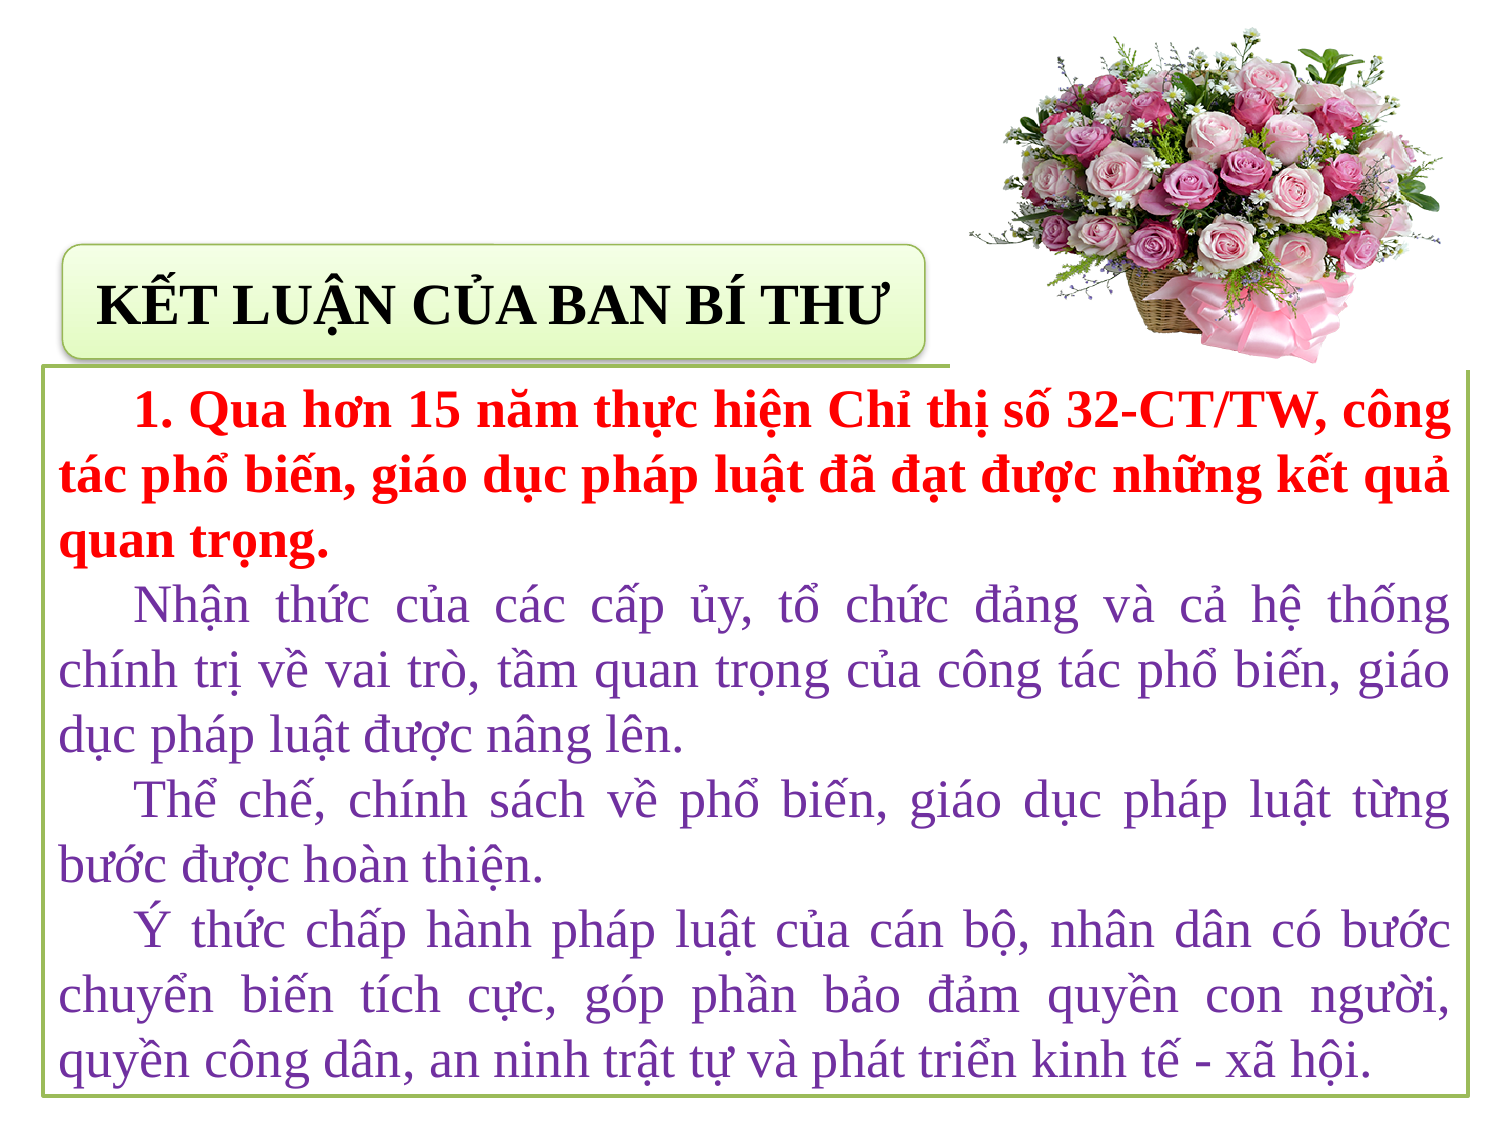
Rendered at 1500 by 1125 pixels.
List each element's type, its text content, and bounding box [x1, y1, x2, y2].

text_box KẾT LUẬN CỦA BAN BÍ THƯ [61, 243, 926, 360]
text_box 1. Qua hơn 15 năm thực hiện Chỉ thị số 32-CT/TW, công tác phổ biến, giáo dục pháp luật đã đạt được những kết quả quan trọng. Nhận thức của các cấp ủy, tổ chức đảng và cả hệ thống chính trị về vai trò, tầm quan trọng của công tác phổ biến, giáo dục pháp luật được nâng lên. Thể chế, chính sách về phổ biến, giáo dục pháp luật từng bước được hoàn thiện. Ý thức chấp hành pháp luật của cán bộ, nhân dân có bước chuyển biến tích cực, góp phần bảo đảm quyền con người, quyền công dân, an ninh trật tự và phát triển kinh tế - xã hội. [41, 364, 1470, 1098]
picture [949, 15, 1474, 370]
